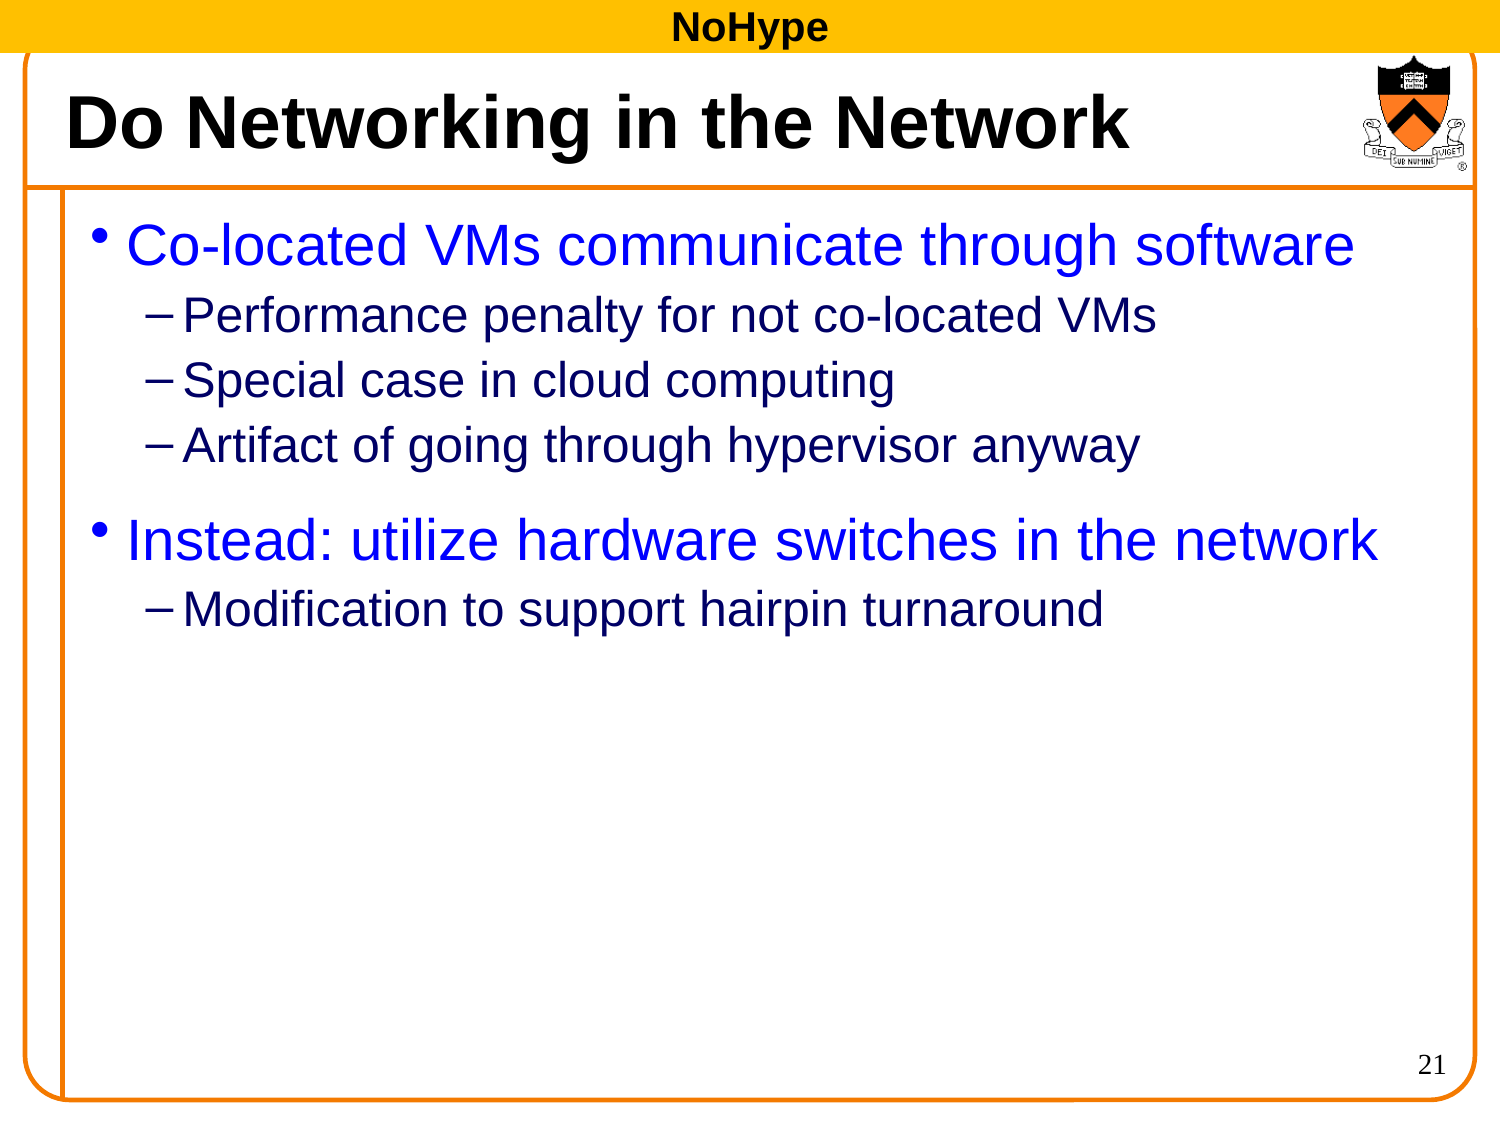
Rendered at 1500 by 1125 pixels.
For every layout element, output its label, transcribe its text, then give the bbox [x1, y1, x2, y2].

list Co-located VMs communicate through software Performance penalty for not co-located VMs Special case in cloud computing Artifact of going through hypervisor anyway Instead: utilize hardware switches in the network Modification to support hairpin turnaround [74, 199, 1463, 1101]
picture [1361, 52, 1467, 171]
slide_number 21 [1312, 1037, 1463, 1101]
title Do Networking in the Network [49, 62, 1374, 176]
text_box NoHype [0, 0, 1500, 50]
